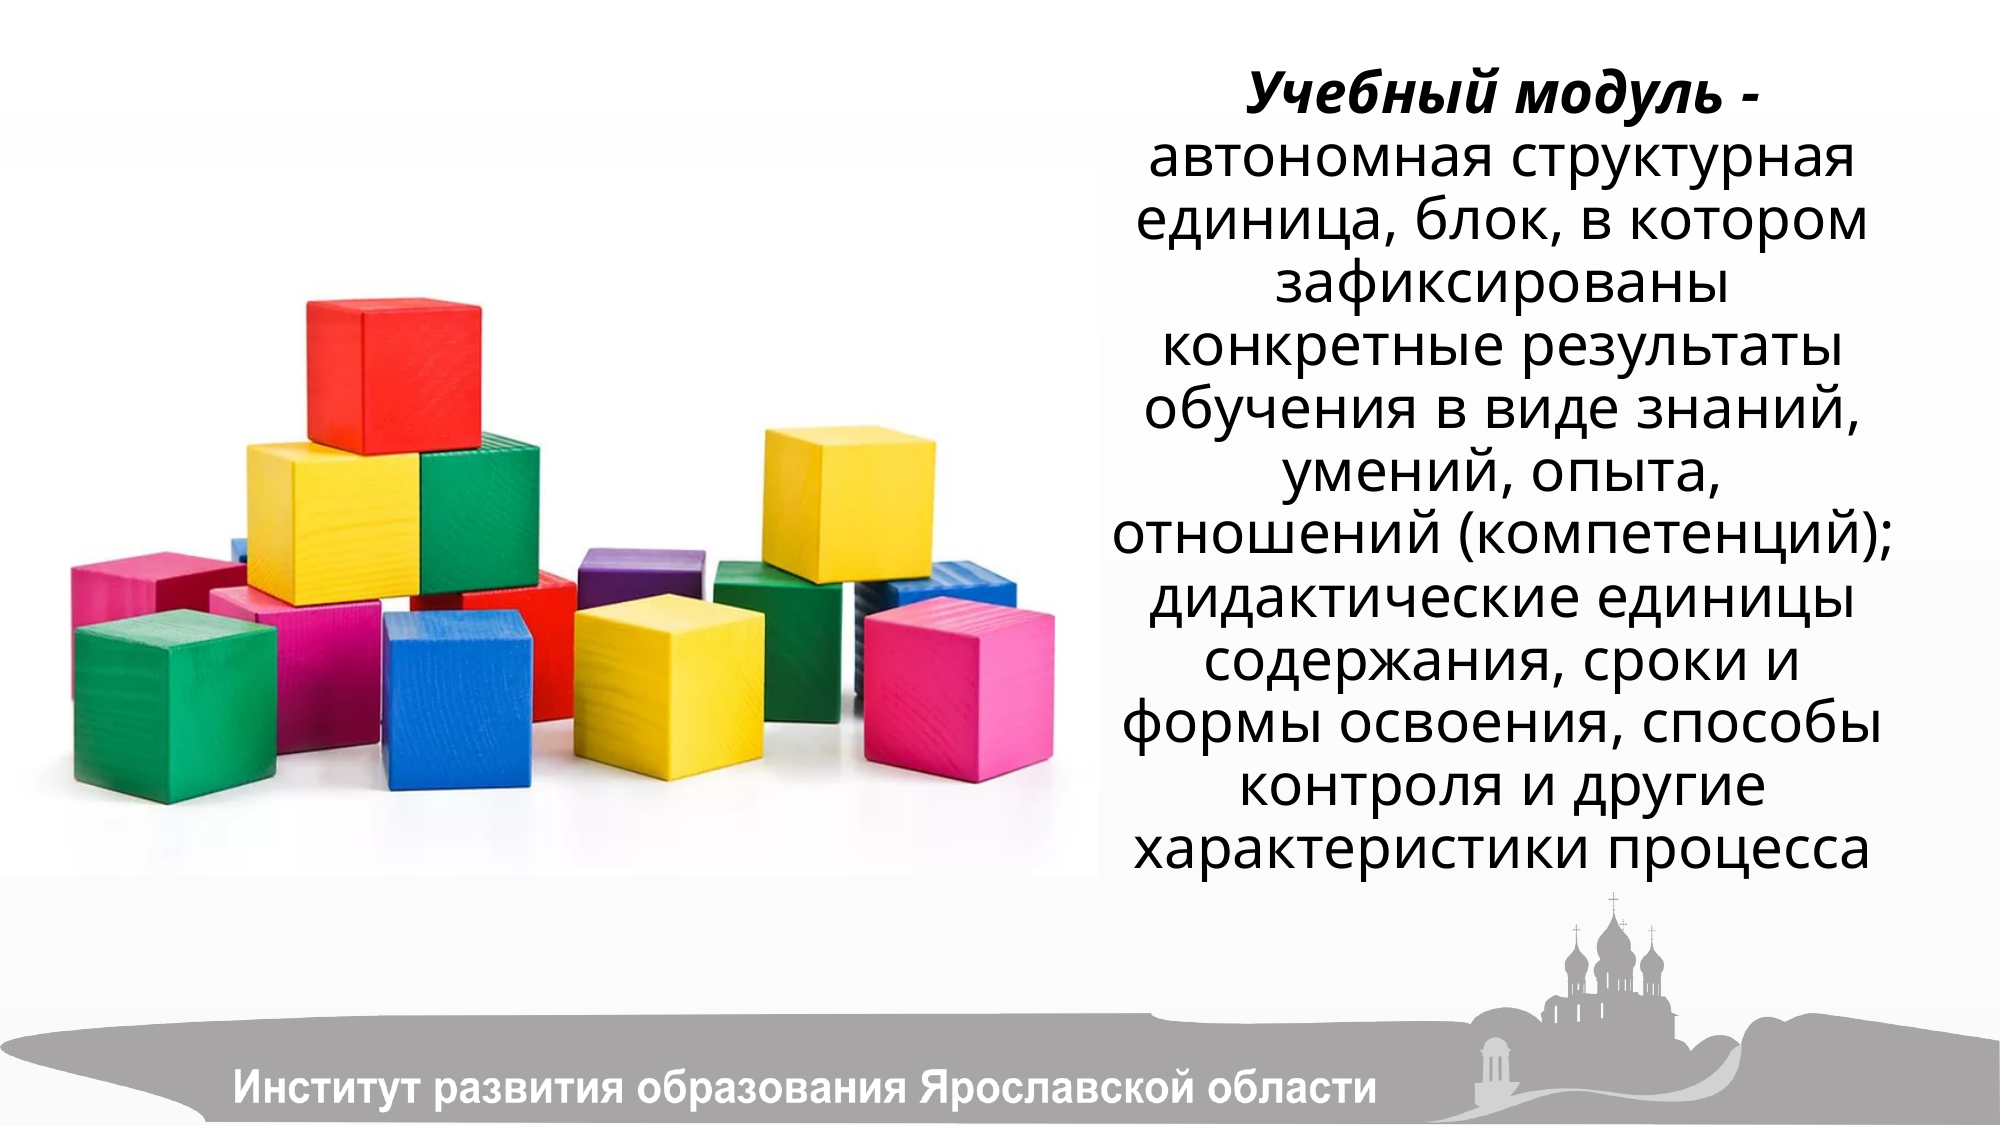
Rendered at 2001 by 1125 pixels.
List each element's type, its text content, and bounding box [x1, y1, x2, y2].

title Учебный модуль - автономная структурная единица, блок, в котором зафиксированы конкретные результаты обучения в виде знаний, умений, опыта, отношений (компетенций); дидактические единицы содержания, сроки и формы освоения, способы контроля и другие характеристики процесса [1094, 67, 1912, 877]
picture [0, 169, 1099, 877]
picture [0, 892, 2000, 1125]
